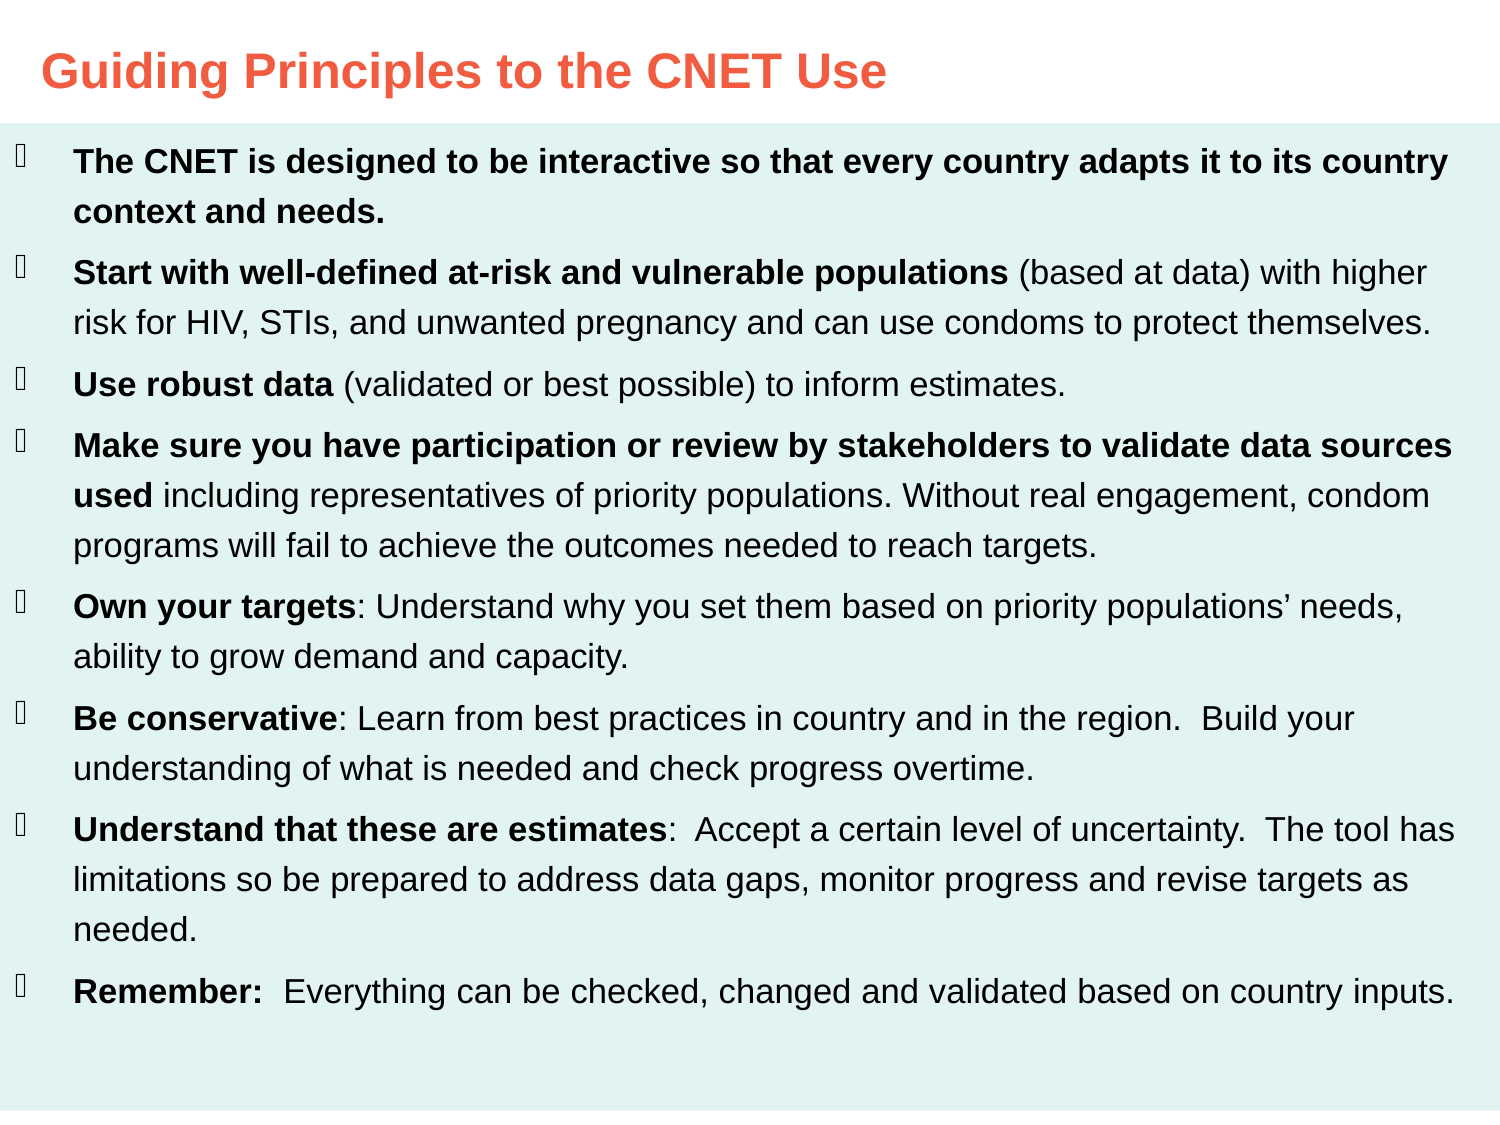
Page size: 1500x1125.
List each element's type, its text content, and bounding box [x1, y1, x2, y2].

text_box Guiding Principles to the CNET Use [26, 30, 1368, 106]
text_box The CNET is designed to be interactive so that every country adapts it to its country context and needs. Start with well-defined at-risk and vulnerable populations (based at data) with higher risk for HIV, STIs, and unwanted pregnancy and can use condoms to protect themselves. Use robust data (validated or best possible) to inform estimates. Make sure you have participation or review by stakeholders to validate data sources used including representatives of priority populations. Without real engagement, condom programs will fail to achieve the outcomes needed to reach targets. Own your targets: Understand why you set them based on priority populations’ needs, ability to grow demand and capacity. Be conservative: Learn from best practices in country and in the region. Build your understanding of what is needed and check progress overtime. Understand that these are estimates: Accept a certain level of uncertainty. The tool has limitations so be prepared to address data gaps, monitor progress and revise targets as needed. Remember: Everything can be checked, changed and validated based on country inputs. [0, 123, 1500, 1111]
